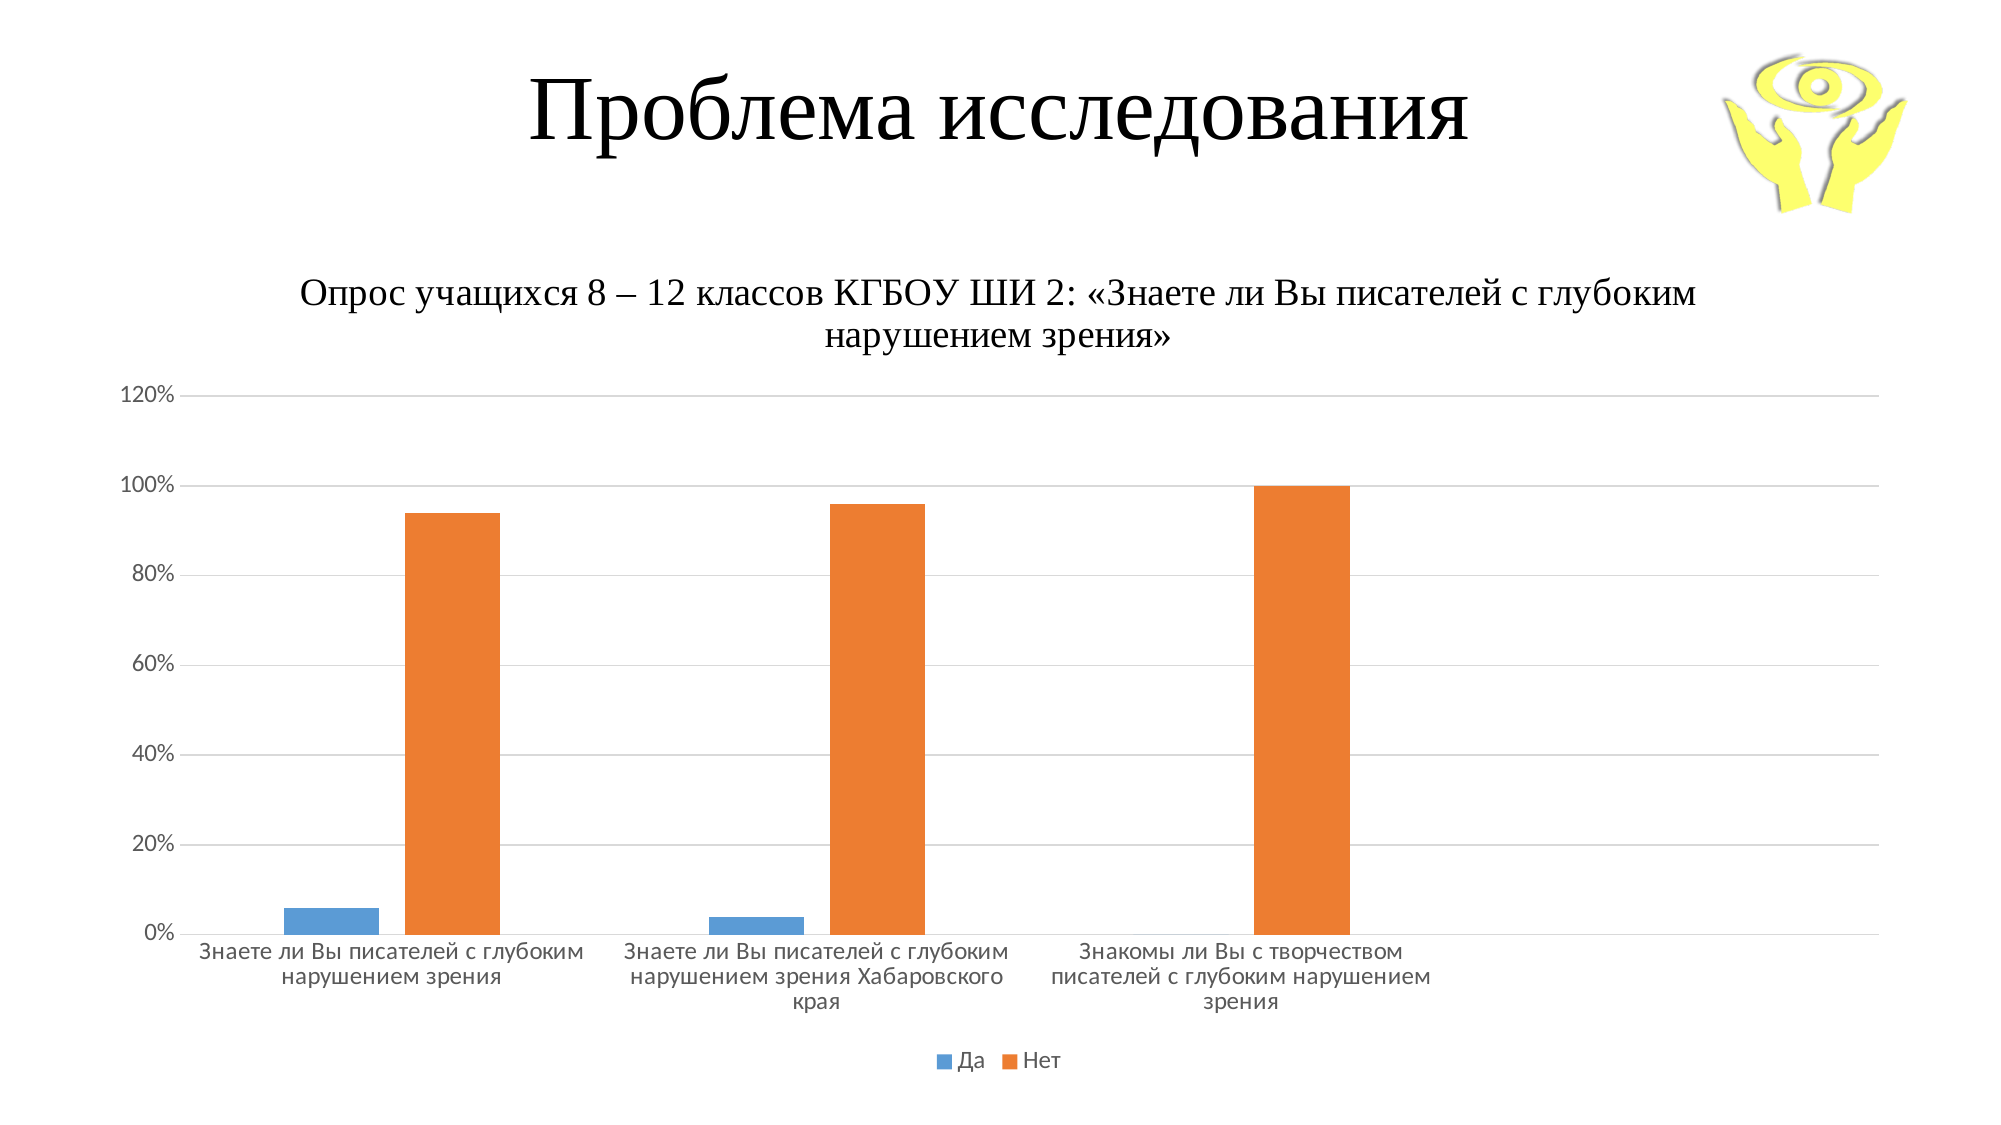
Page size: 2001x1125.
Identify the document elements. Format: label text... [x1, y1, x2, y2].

chart [82, 234, 1916, 1081]
picture [1716, 35, 1916, 235]
title Проблема исследования [137, 19, 1863, 200]
